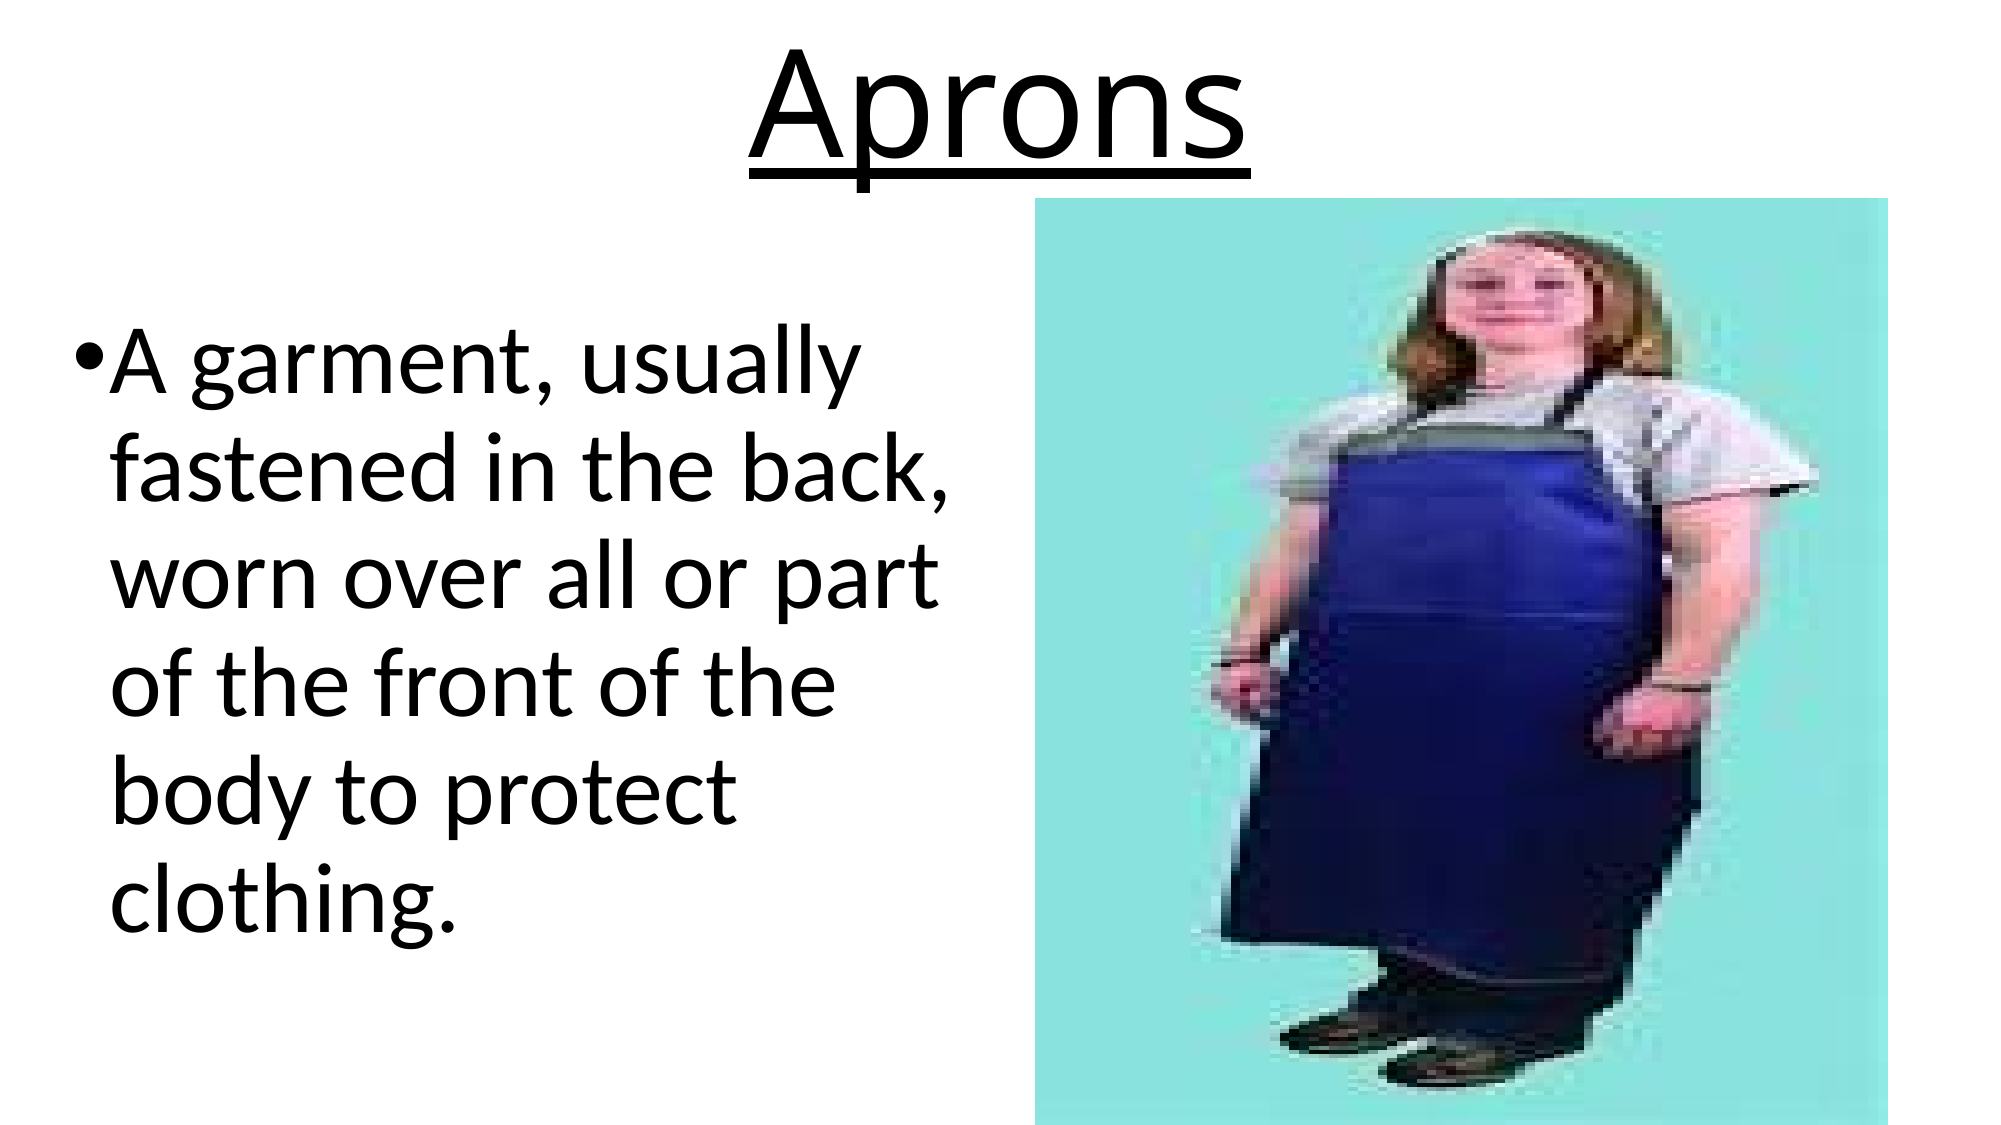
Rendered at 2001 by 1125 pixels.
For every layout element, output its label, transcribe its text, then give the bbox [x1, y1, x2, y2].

title Aprons [137, 0, 1863, 218]
list A garment, usually fastened in the back, worn over all or part of the front of the body to protect clothing. [57, 299, 1035, 1014]
picture [1035, 198, 1888, 1125]
